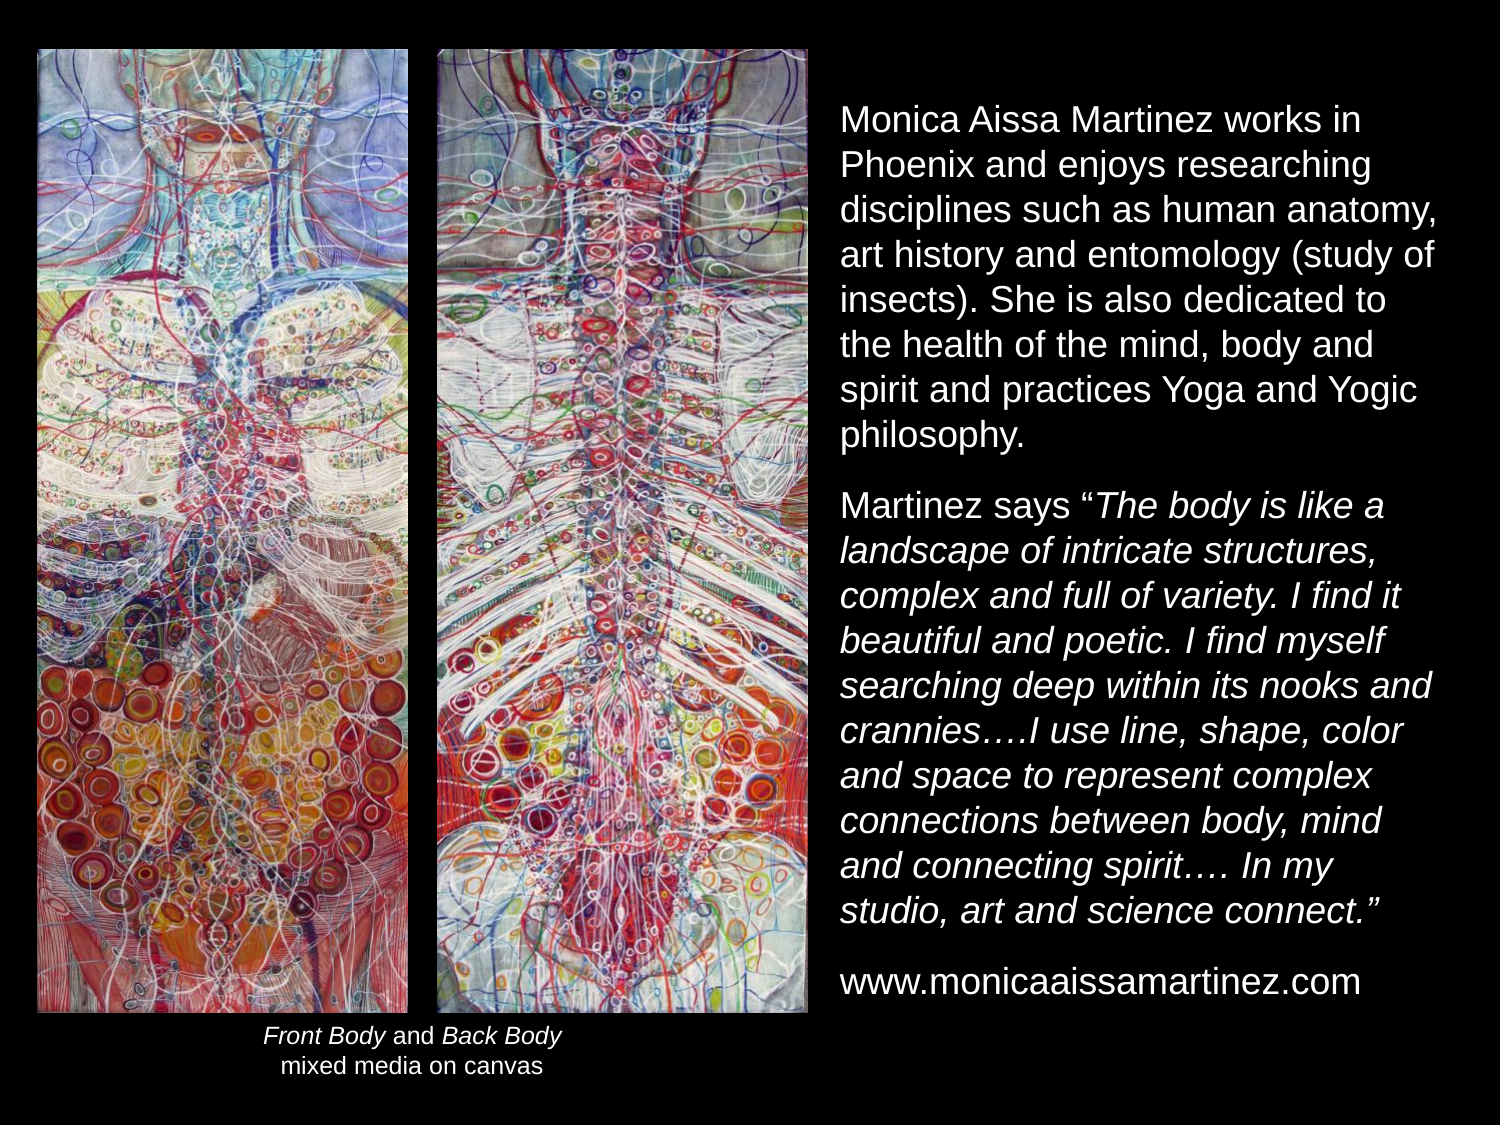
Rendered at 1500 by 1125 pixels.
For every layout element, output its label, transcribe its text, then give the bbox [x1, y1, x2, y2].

picture [437, 49, 808, 1013]
picture [37, 49, 409, 1013]
text_box Front Body and Back Body mixed media on canvas [37, 1012, 788, 1088]
text_box Monica Aissa Martinez works in Phoenix and enjoys researching disciplines such as human anatomy, art history and entomology (study of insects). She is also dedicated to the health of the mind, body and spirit and practices Yoga and Yogic philosophy. Martinez says “The body is like a landscape of intricate structures, complex and full of variety. I find it beautiful and poetic. I find myself searching deep within its nooks and crannies….I use line, shape, color and space to represent complex connections between body, mind and connecting spirit…. In my studio, art and science connect.” www.monicaaissamartinez.com [825, 87, 1463, 1010]
